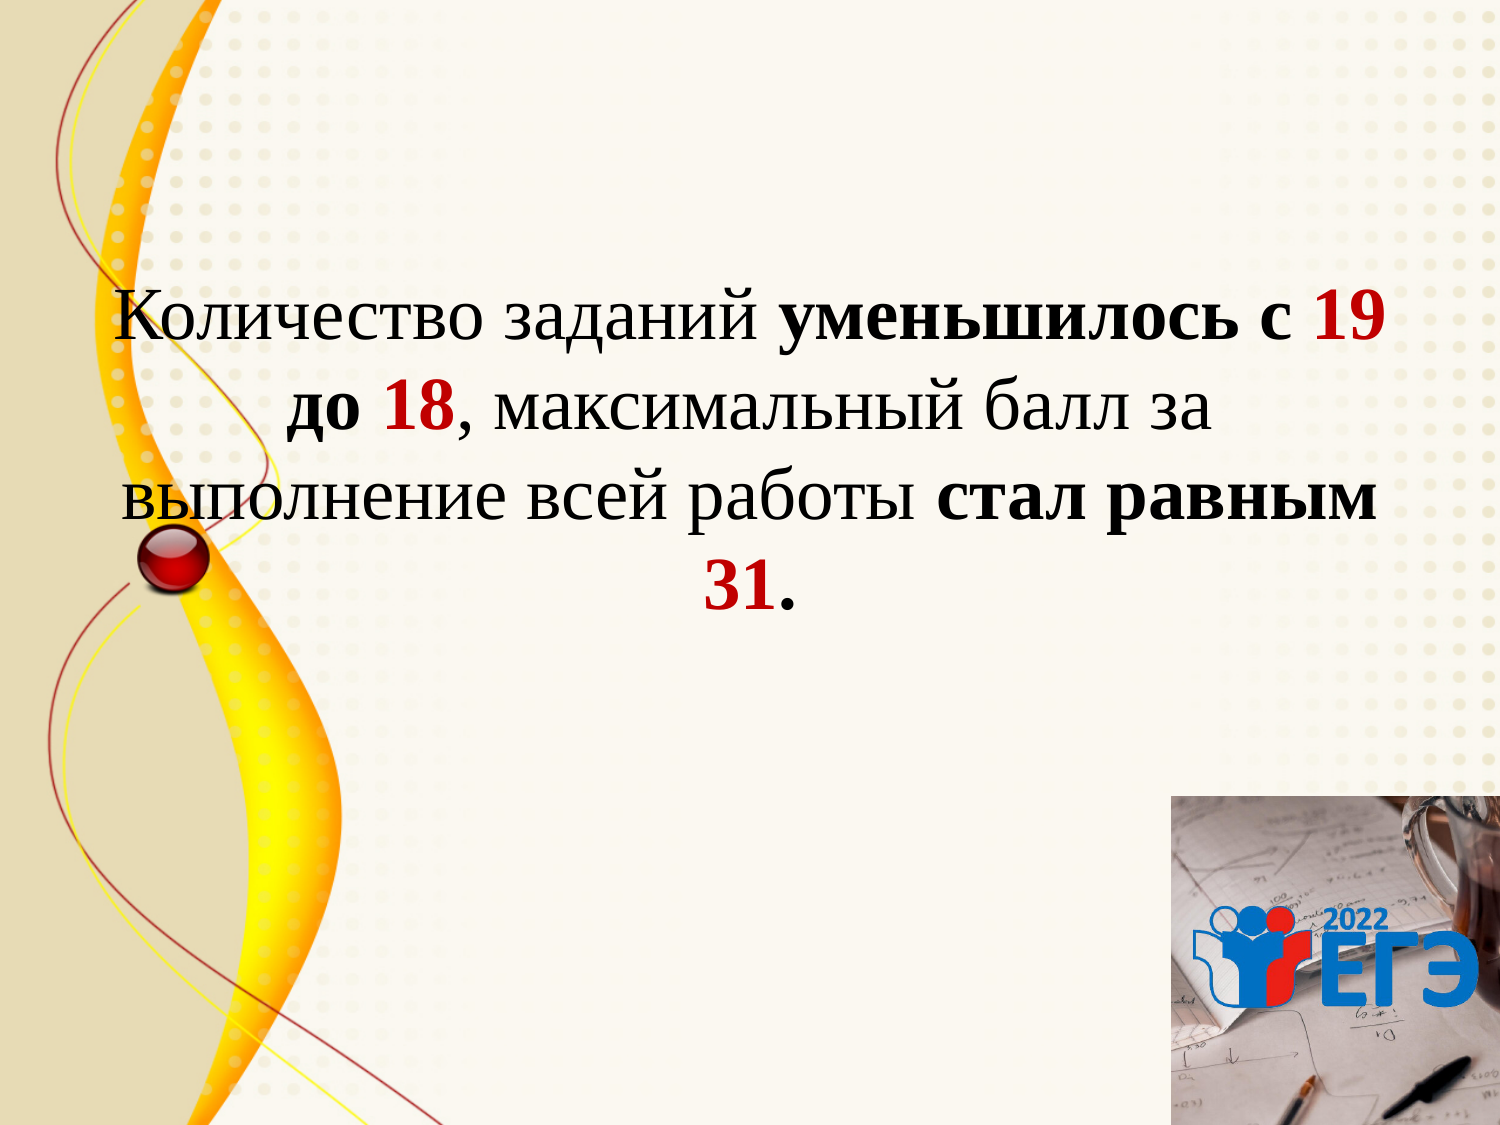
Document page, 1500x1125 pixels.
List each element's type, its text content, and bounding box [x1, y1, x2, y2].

title Количество заданий уменьшилось с 19 до 18, максимальный балл за выполнение всей работы стал равным 31. [74, 44, 1426, 844]
picture [0, 0, 1500, 1125]
